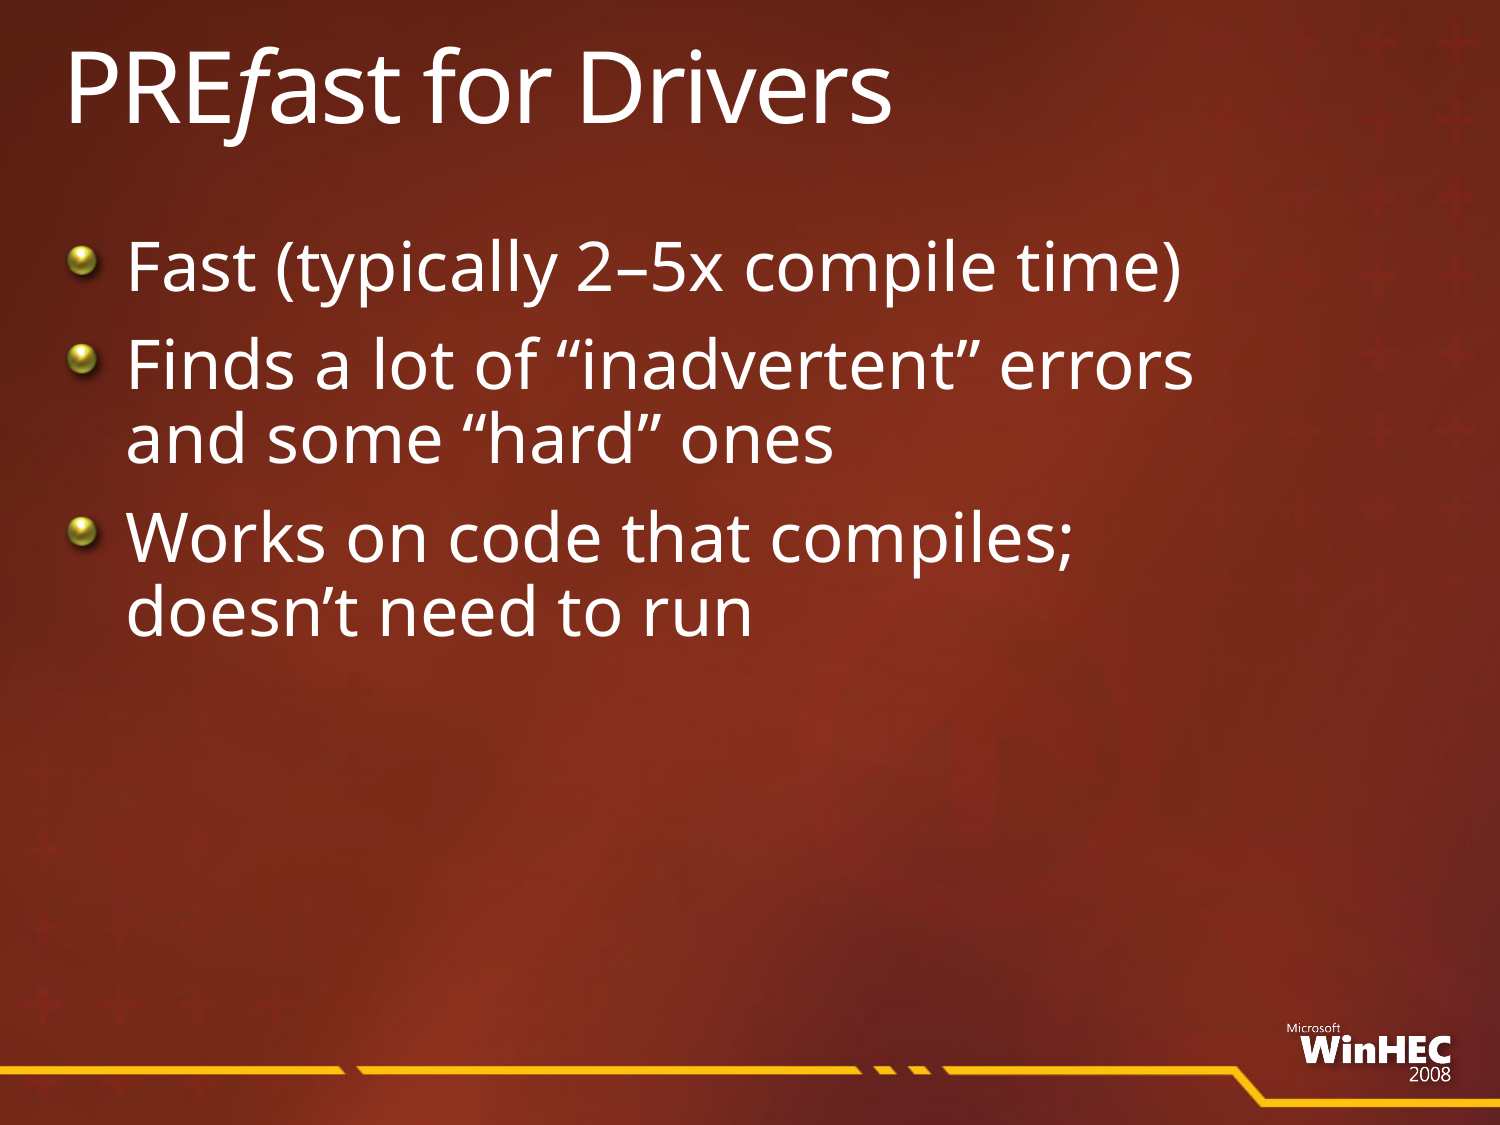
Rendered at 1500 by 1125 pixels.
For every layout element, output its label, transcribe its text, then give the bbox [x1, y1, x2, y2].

picture [0, 0, 1500, 1125]
list Fast (typically 2–5x compile time) Finds a lot of “inadvertent” errors and some “hard” ones Works on code that compiles; doesn’t need to run [62, 231, 1438, 658]
title PREfast for Drivers [62, 37, 1438, 147]
